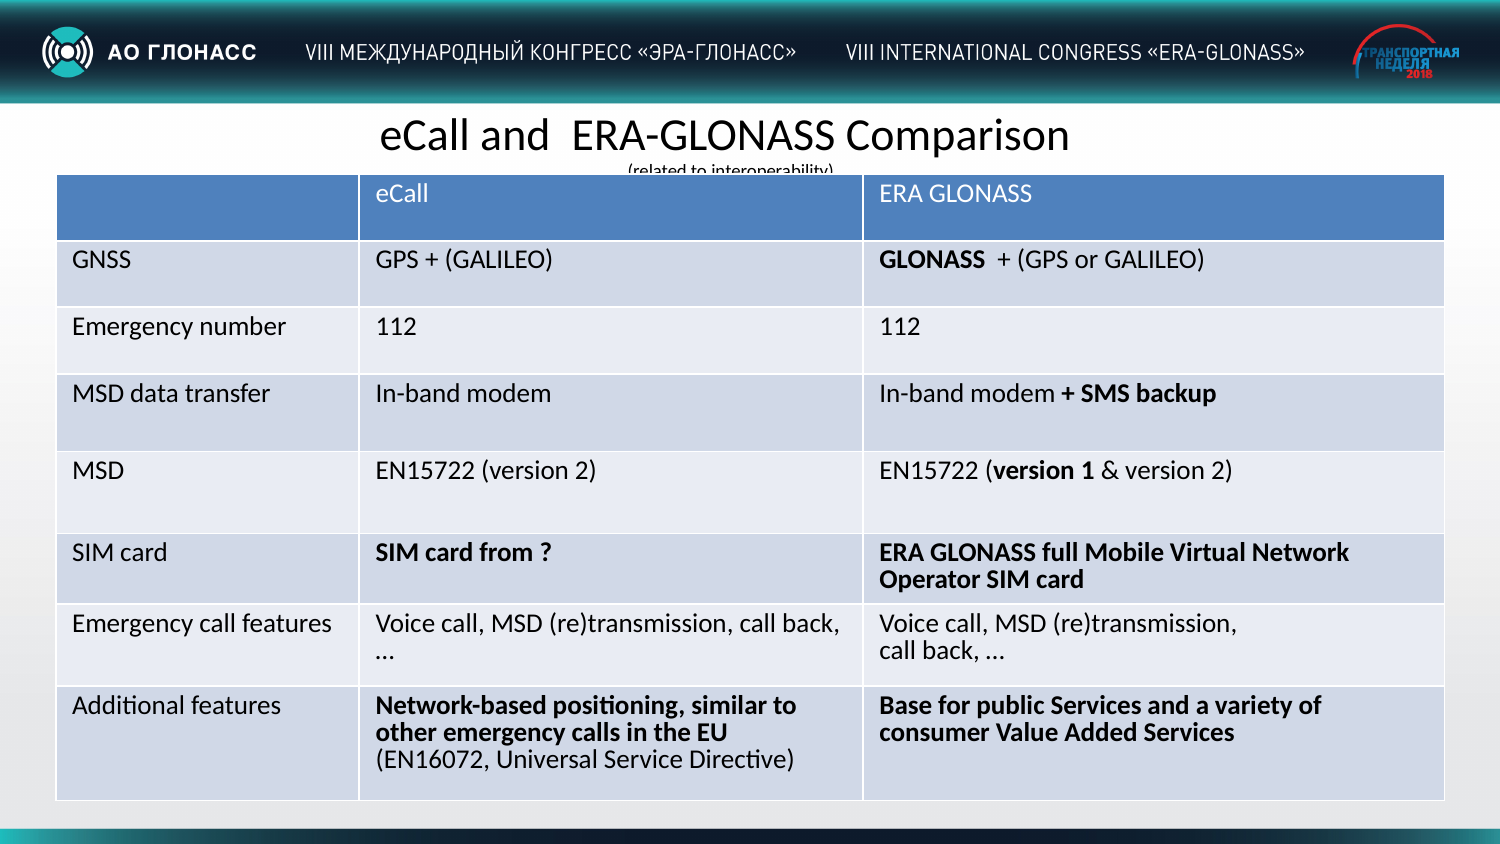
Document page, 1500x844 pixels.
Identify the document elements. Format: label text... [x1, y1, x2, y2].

table_cell EN15722 (version 1 & version 2) [864, 452, 1444, 533]
table_cell SIM card from ? [360, 534, 862, 603]
table_header [57, 175, 358, 240]
table_cell Base for public Services and a variety of consumer Value Added Services [864, 687, 1444, 800]
table_cell GNSS [57, 242, 358, 306]
table_cell Emergency number [57, 308, 358, 373]
table_cell Emergency call features [57, 605, 358, 685]
table_cell GLONASS + (GPS or GALILEO) [864, 242, 1444, 306]
table_cell 112 [360, 308, 862, 373]
table_cell In-band modem + SMS backup [864, 375, 1444, 451]
table_cell Voice call, MSD (re)transmission, call back, … [864, 605, 1444, 685]
table_header ERA GLONASS [864, 175, 1444, 240]
table_cell Additional features [57, 687, 358, 800]
table_cell MSD data transfer [57, 375, 358, 451]
table_cell SIM card [57, 534, 358, 603]
table_cell Voice call, MSD (re)transmission, call back, … [360, 605, 862, 685]
table_cell In-band modem [360, 375, 862, 451]
table_header eCall [360, 175, 862, 240]
table_cell EN15722 (version 2) [360, 452, 862, 533]
table_cell 112 [864, 308, 1444, 373]
table_cell GPS + (GALILEO) [360, 242, 862, 306]
table_cell ERA GLONASS full Mobile Virtual Network Operator SIM card [864, 534, 1444, 603]
picture [0, 0, 1500, 844]
text_box eCall and ERA-GLONASS Comparison (related to interoperability) [55, 96, 1406, 173]
table_cell Network-based positioning, similar to other emergency calls in the EU (EN16072, Universal Service Directive) [360, 687, 862, 800]
table_cell MSD [57, 452, 358, 533]
